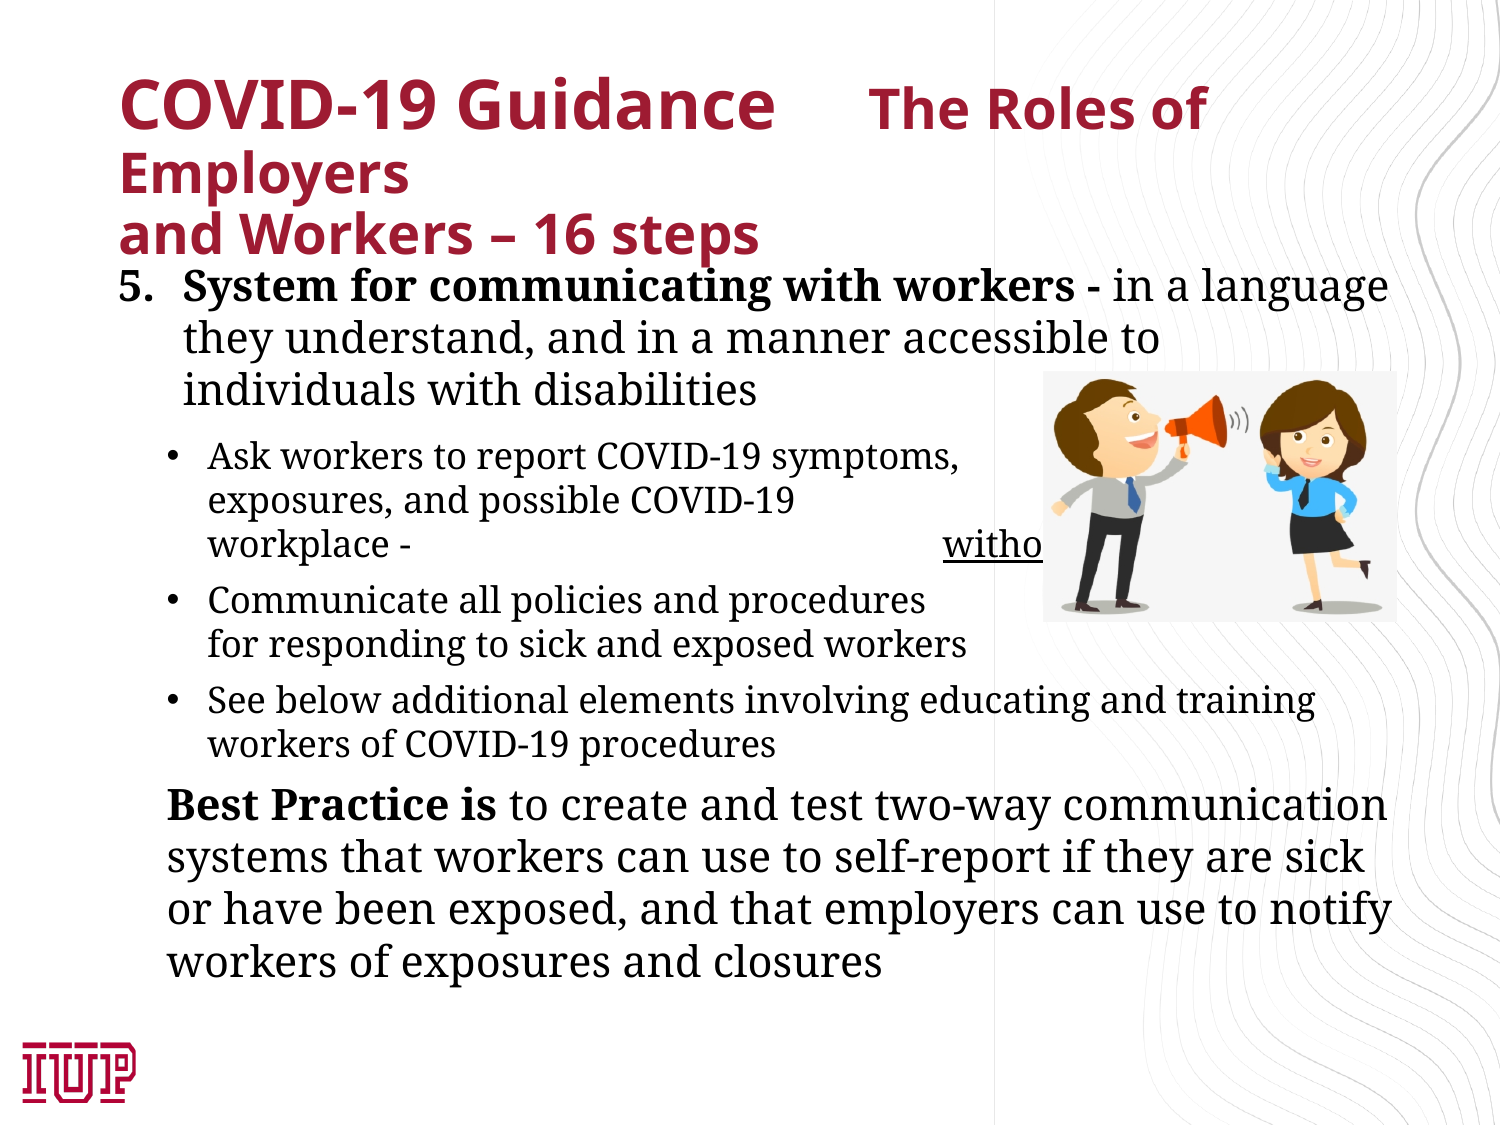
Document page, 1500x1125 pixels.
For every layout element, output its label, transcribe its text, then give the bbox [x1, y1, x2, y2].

picture [975, 0, 1500, 1125]
picture [1043, 371, 1397, 622]
title COVID-19 Guidance The Roles of Employers and Workers – 16 steps [103, 59, 1397, 250]
list System for communicating with workers - in a language they understand, and in a manner accessible to individuals with disabilities Ask workers to report COVID-19 symptoms, possible exposures, and possible COVID-19 hazards at the workplace - without fear of reprisal Communicate all policies and procedures implemented for responding to sick and exposed workers See below additional elements involving educating and training workers of COVID-19 procedures Best Practice is to create and test two-way communication systems that workers can use to self-report if they are sick or have been exposed, and that employers can use to notify workers of exposures and closures [103, 250, 1419, 1067]
